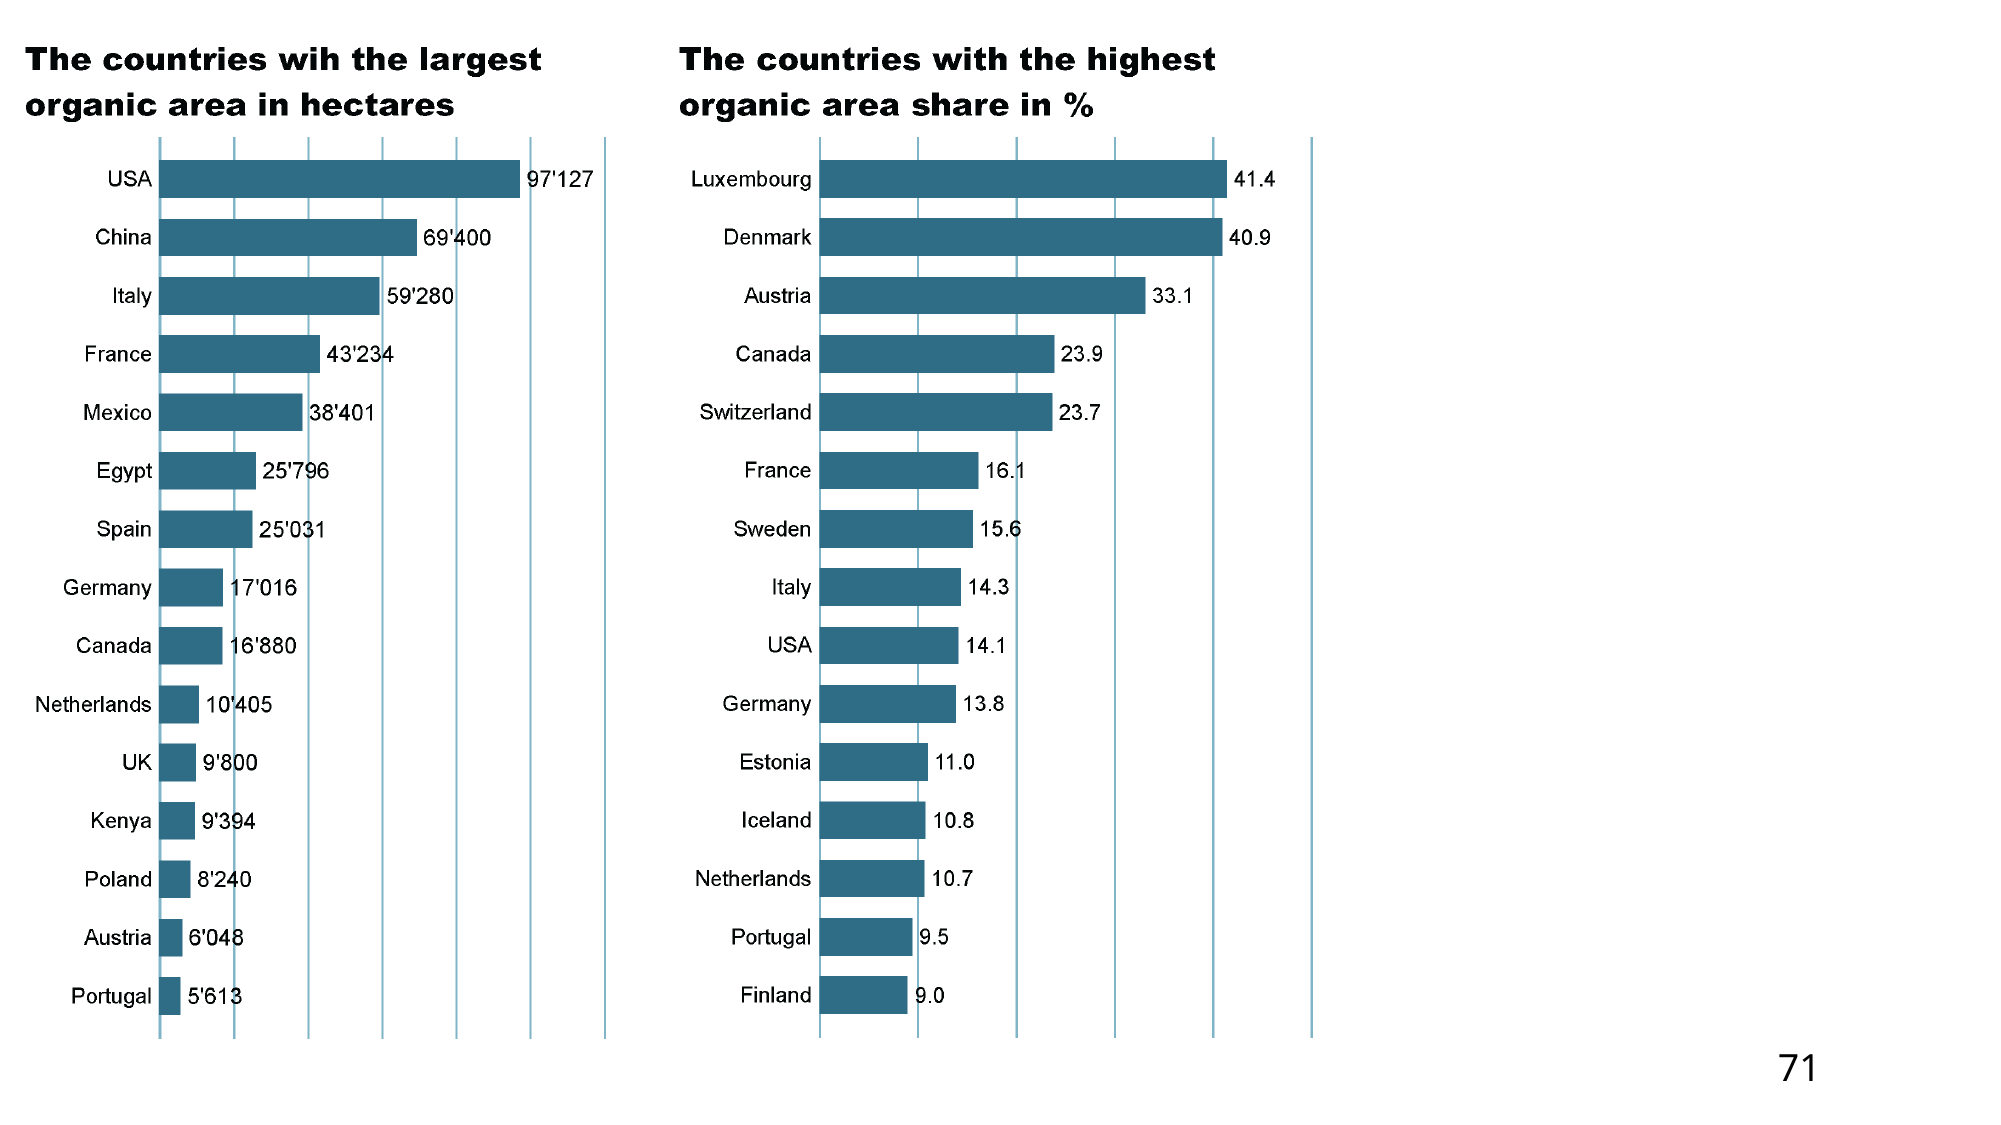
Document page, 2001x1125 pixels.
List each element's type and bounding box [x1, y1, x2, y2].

picture [0, 4, 1347, 1125]
